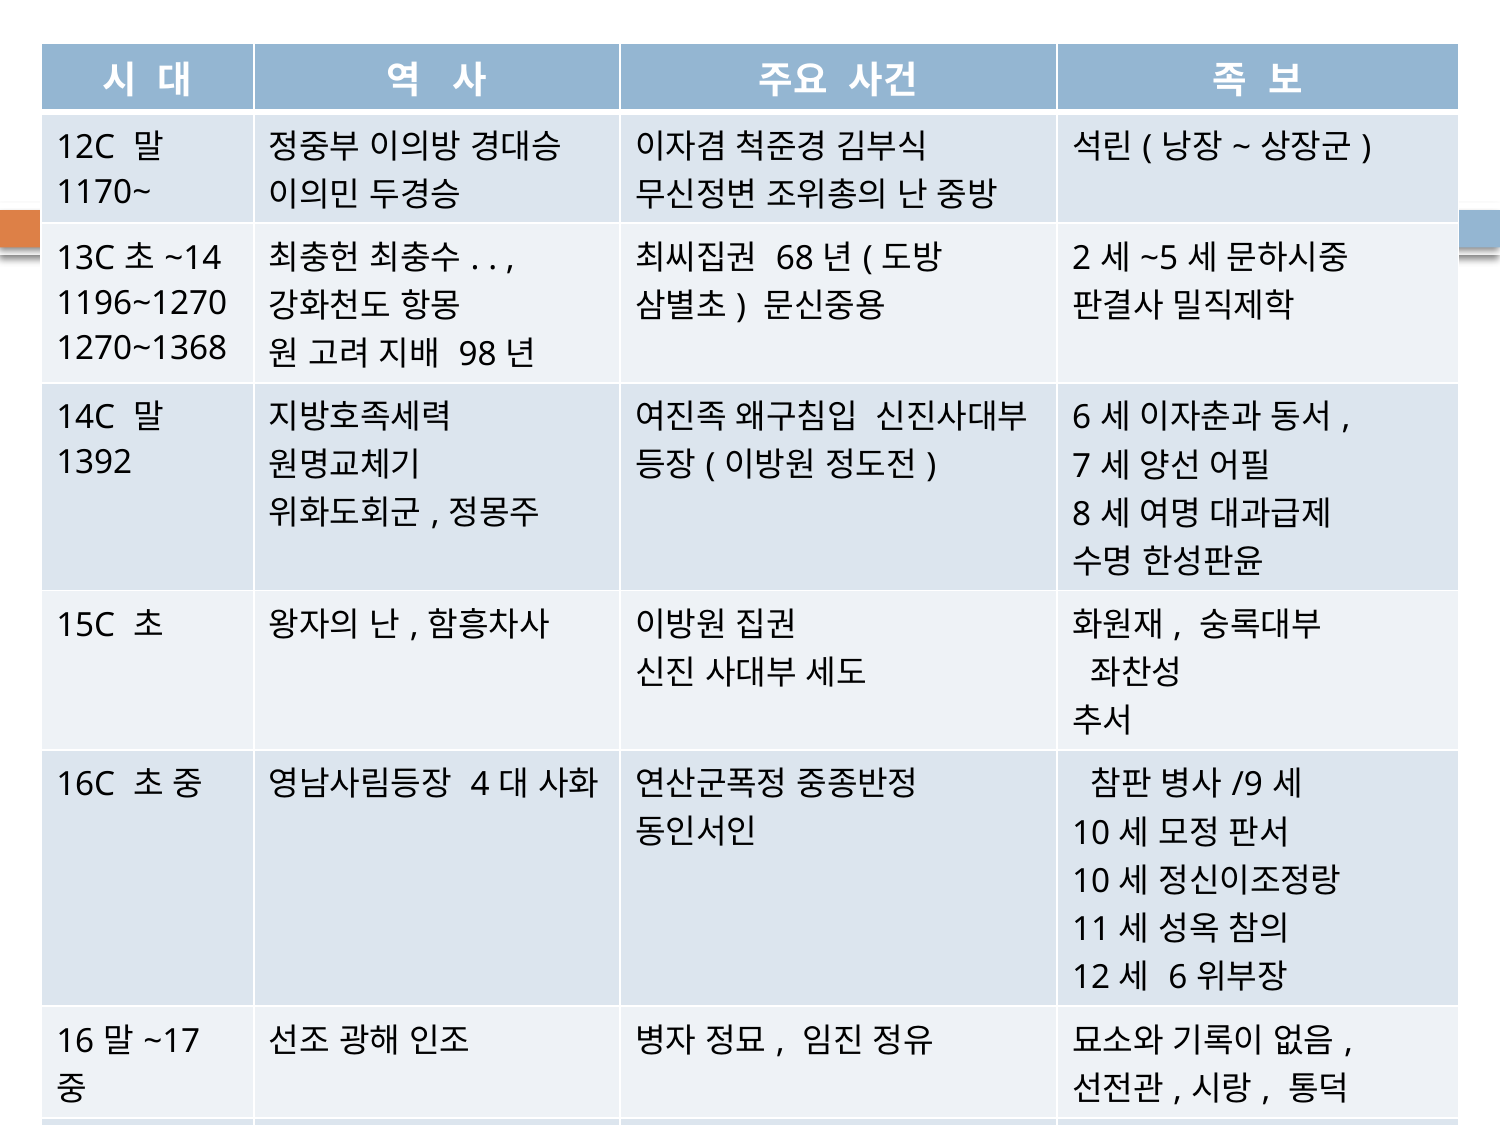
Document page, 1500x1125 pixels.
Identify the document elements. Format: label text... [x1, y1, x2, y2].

table_cell 15C 초 [42, 591, 253, 749]
table_cell 영남사림등장 4대 사화 [255, 751, 619, 1005]
table_cell 연산군폭정 중종반정 동인서인 [621, 751, 1056, 1005]
table_cell 16말~17중 [42, 1007, 253, 1117]
table_header 족 보 [1058, 44, 1458, 109]
table_cell 최씨집권 68년(도방 삼별초) 문신중용 [621, 224, 1056, 382]
table_header 시 대 [42, 44, 253, 109]
table_cell 12C 말 1170~ [42, 115, 253, 222]
table_cell 숙종~경종~영조 [255, 1119, 619, 1125]
table_cell 이자겸 척준경 김부식 무신정변 조위총의 난 중방 [621, 115, 1056, 222]
table_cell 병자 정묘, 임진 정유 [621, 1007, 1056, 1117]
table_cell 14C 말 1392 [42, 384, 253, 590]
table_cell 이방원 집권 신진 사대부 세도 [621, 591, 1056, 749]
table_cell 왕자의 난,함흥차사 [255, 591, 619, 749]
table_cell 석린(낭장~상장군) [1058, 115, 1458, 222]
table_header 주요 사건 [621, 44, 1056, 109]
table_cell 선조 광해 인조 [255, 1007, 619, 1117]
table_cell 여진족 왜구침입 신진사대부 등장(이방원 정도전) [621, 384, 1056, 590]
table_cell 최충헌 최충수. . , 강화천도 항몽 원 고려 지배 98년 [255, 224, 619, 382]
table_cell 참판 병사/9세 10세 모정 판서 10세 정신이조정랑 11세 성옥 참의 12세 6위부장 [1058, 751, 1458, 1005]
table_cell 묘소와 기록이 없음, 선전관,시랑, 통덕 [1058, 1007, 1458, 1117]
table_cell 장희빈의 남인:서인 당쟁 이인좌의 난 [621, 1119, 1056, 1125]
table_cell 지방호족세력 원명교체기 위화도회군,정몽주 [255, 384, 619, 590]
table_cell 화원재, 숭록대부 좌찬성 추서 [1058, 591, 1458, 749]
table_cell 16C 초 중 [42, 751, 253, 1005]
table_cell 영남 인재 등용 제한 [1058, 1119, 1458, 1125]
table_cell 13C초~14 1196~1270 1270~1368 [42, 224, 253, 382]
table_cell 6세 이자춘과 동서, 7세 양선 어필 8세 여명 대과급제 수명 한성판윤 [1058, 384, 1458, 590]
table_cell 정중부 이의방 경대승 이의민 두경승 [255, 115, 619, 222]
table_cell 17C말~18C중 [42, 1119, 253, 1125]
table_header 역 사 [255, 44, 619, 109]
table_cell 2세~5세 문하시중 판결사 밀직제학 [1058, 224, 1458, 382]
